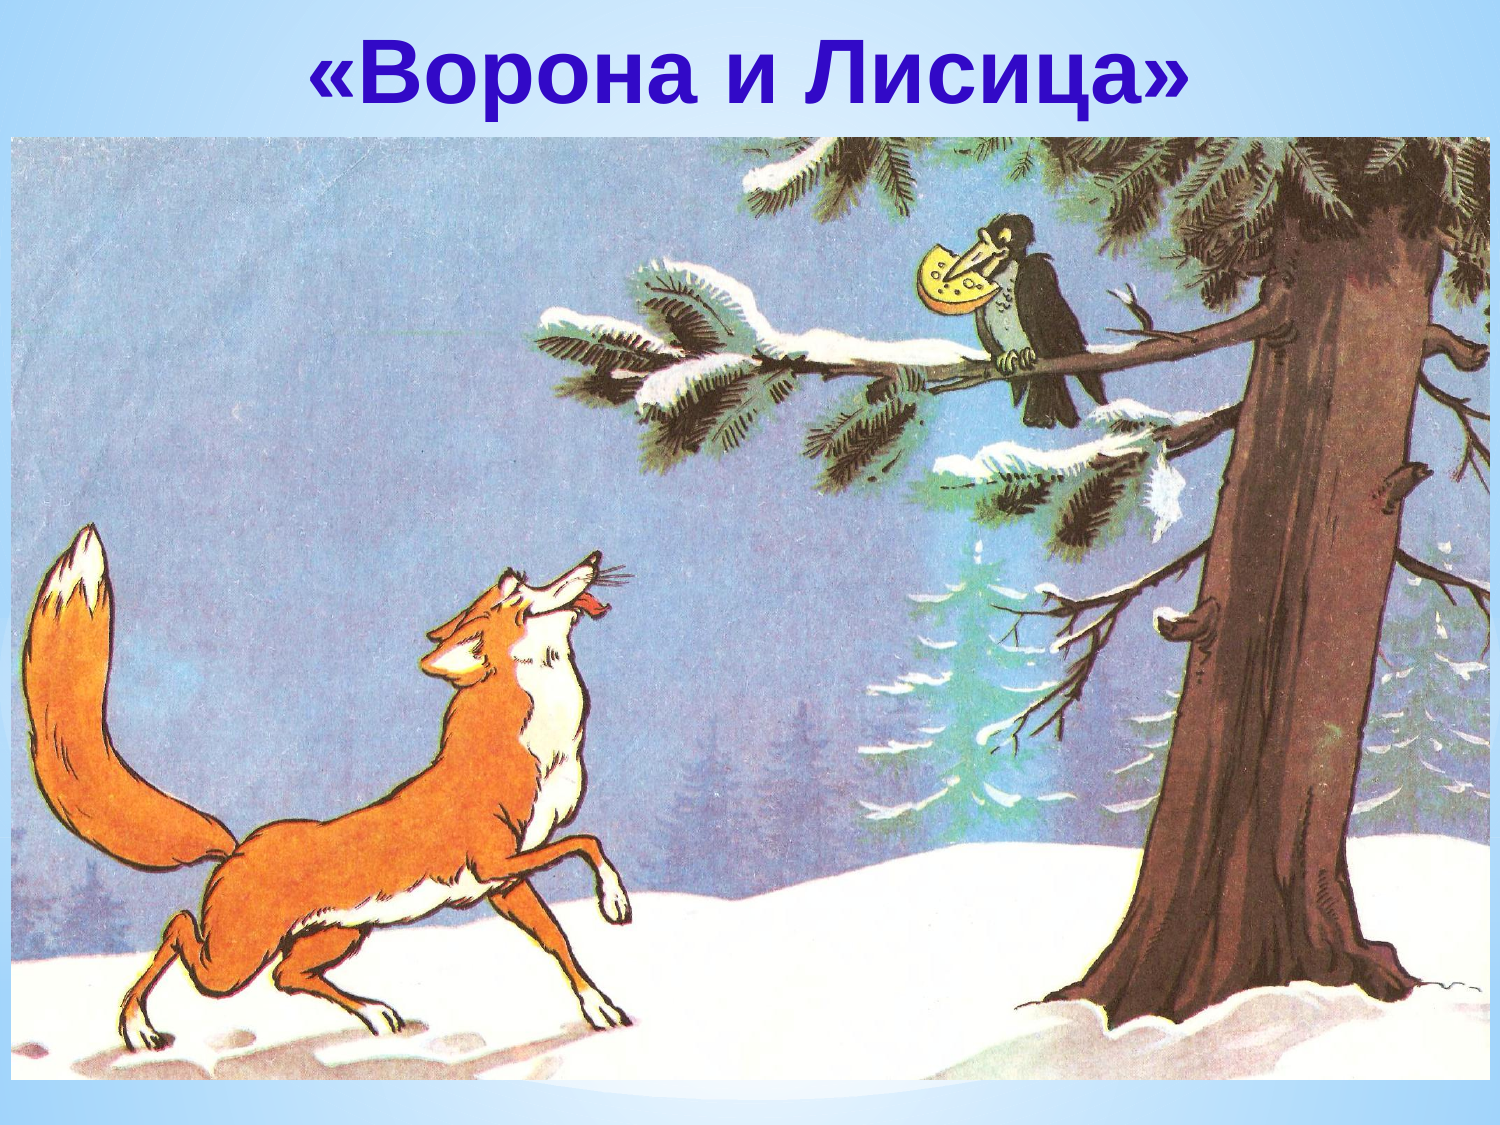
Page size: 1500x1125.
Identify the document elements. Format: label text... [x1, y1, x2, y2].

text_box «Ворона и Лисица» [65, 4, 1436, 129]
picture [11, 136, 1490, 1080]
